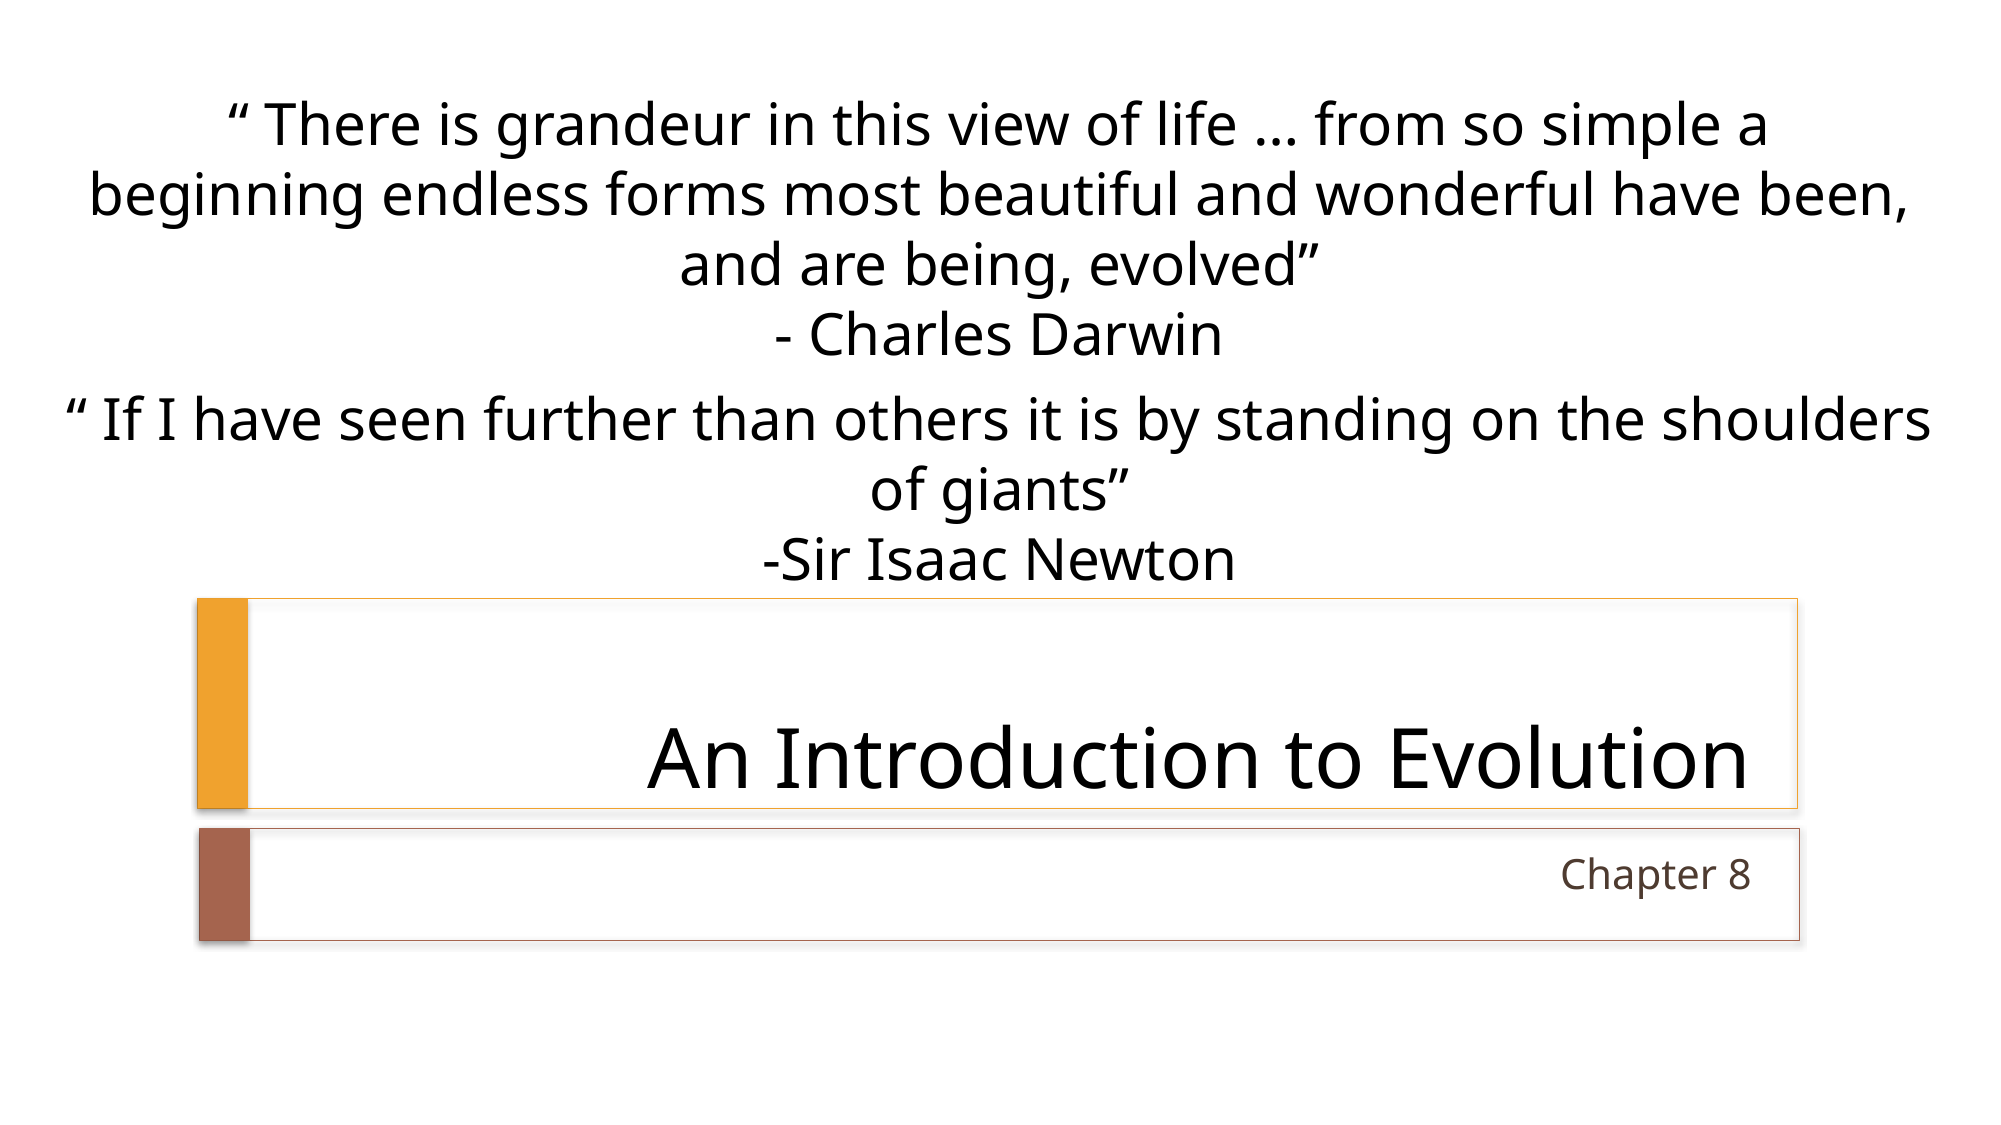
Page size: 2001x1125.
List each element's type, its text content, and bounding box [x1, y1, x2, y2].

title An Introduction to Evolution [266, 600, 1767, 800]
text_box “ If I have seen further than others it is by standing on the shoulders of giants” -Sir Isaac Newton [25, 374, 1975, 600]
text_box “ There is grandeur in this view of life … from so simple a beginning endless forms most beautiful and wonderful have been, and are being, evolved” - Charles Darwin [68, 80, 1931, 374]
subtitle Chapter 8 [266, 840, 1767, 929]
